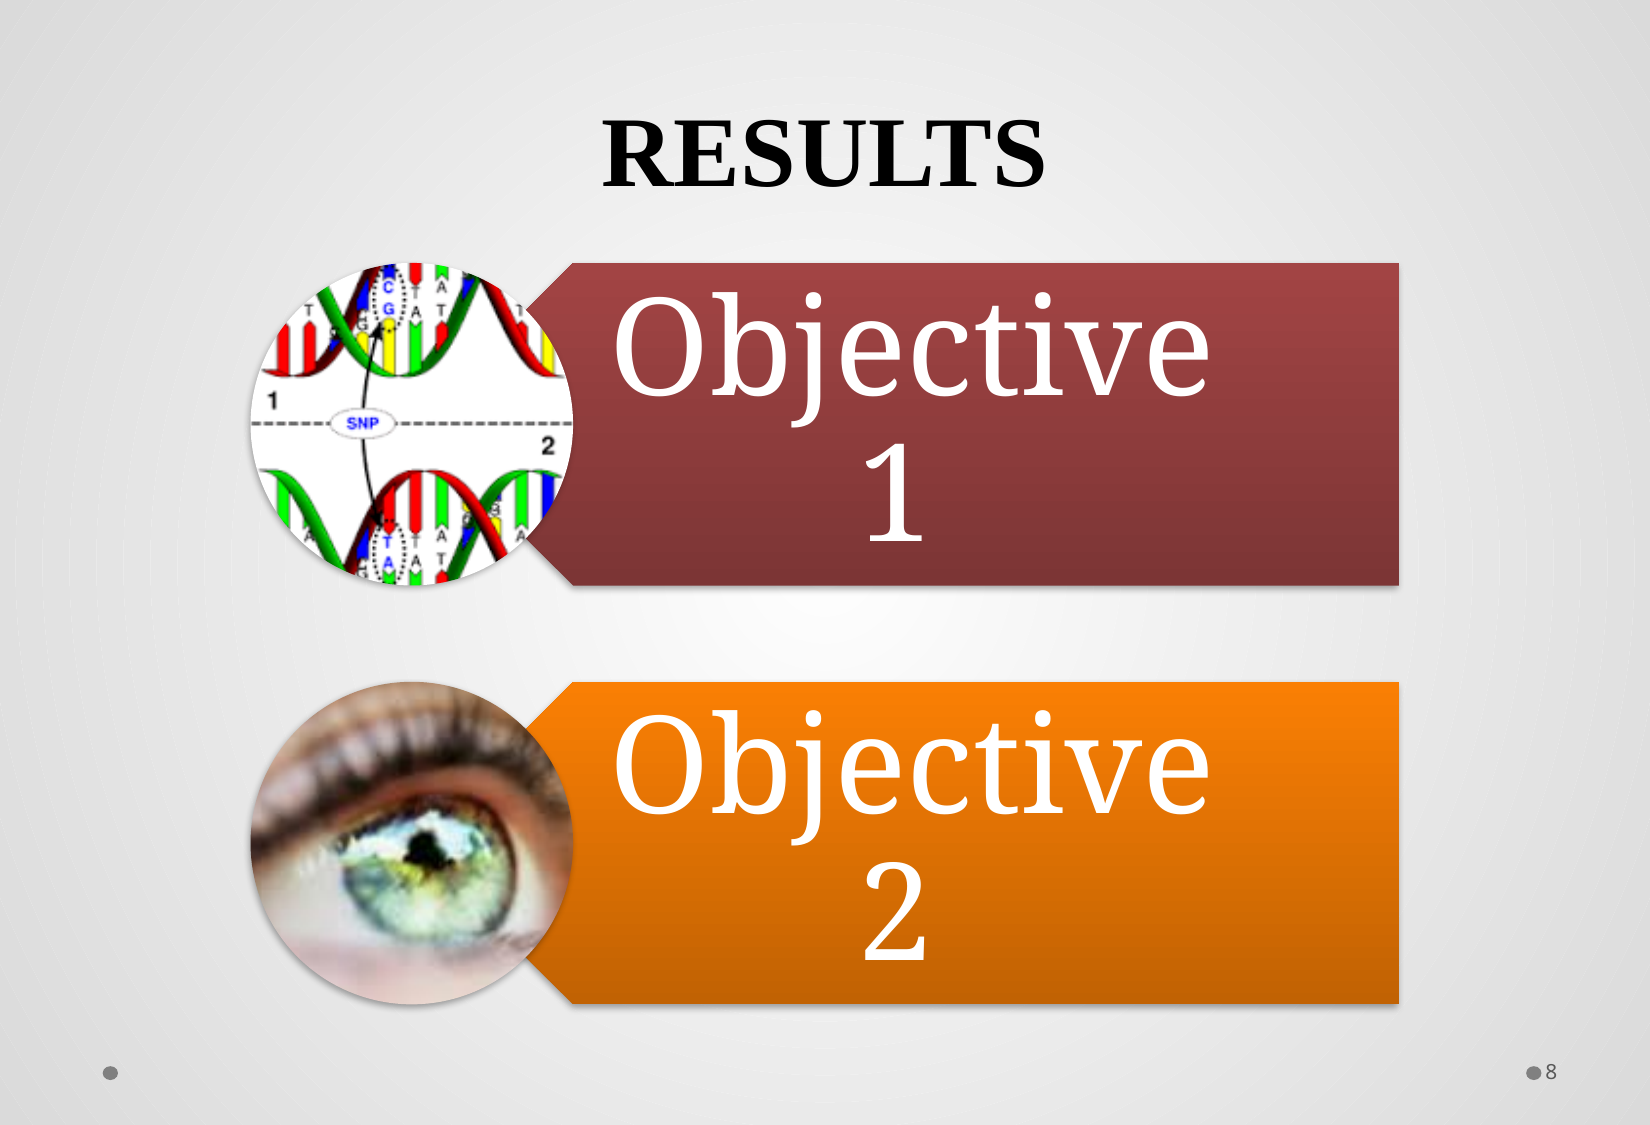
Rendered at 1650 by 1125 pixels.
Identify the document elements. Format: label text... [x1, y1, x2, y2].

slide_number 8 [1541, 1042, 1643, 1103]
title RESULTS [0, 0, 1625, 213]
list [82, 262, 1568, 1006]
